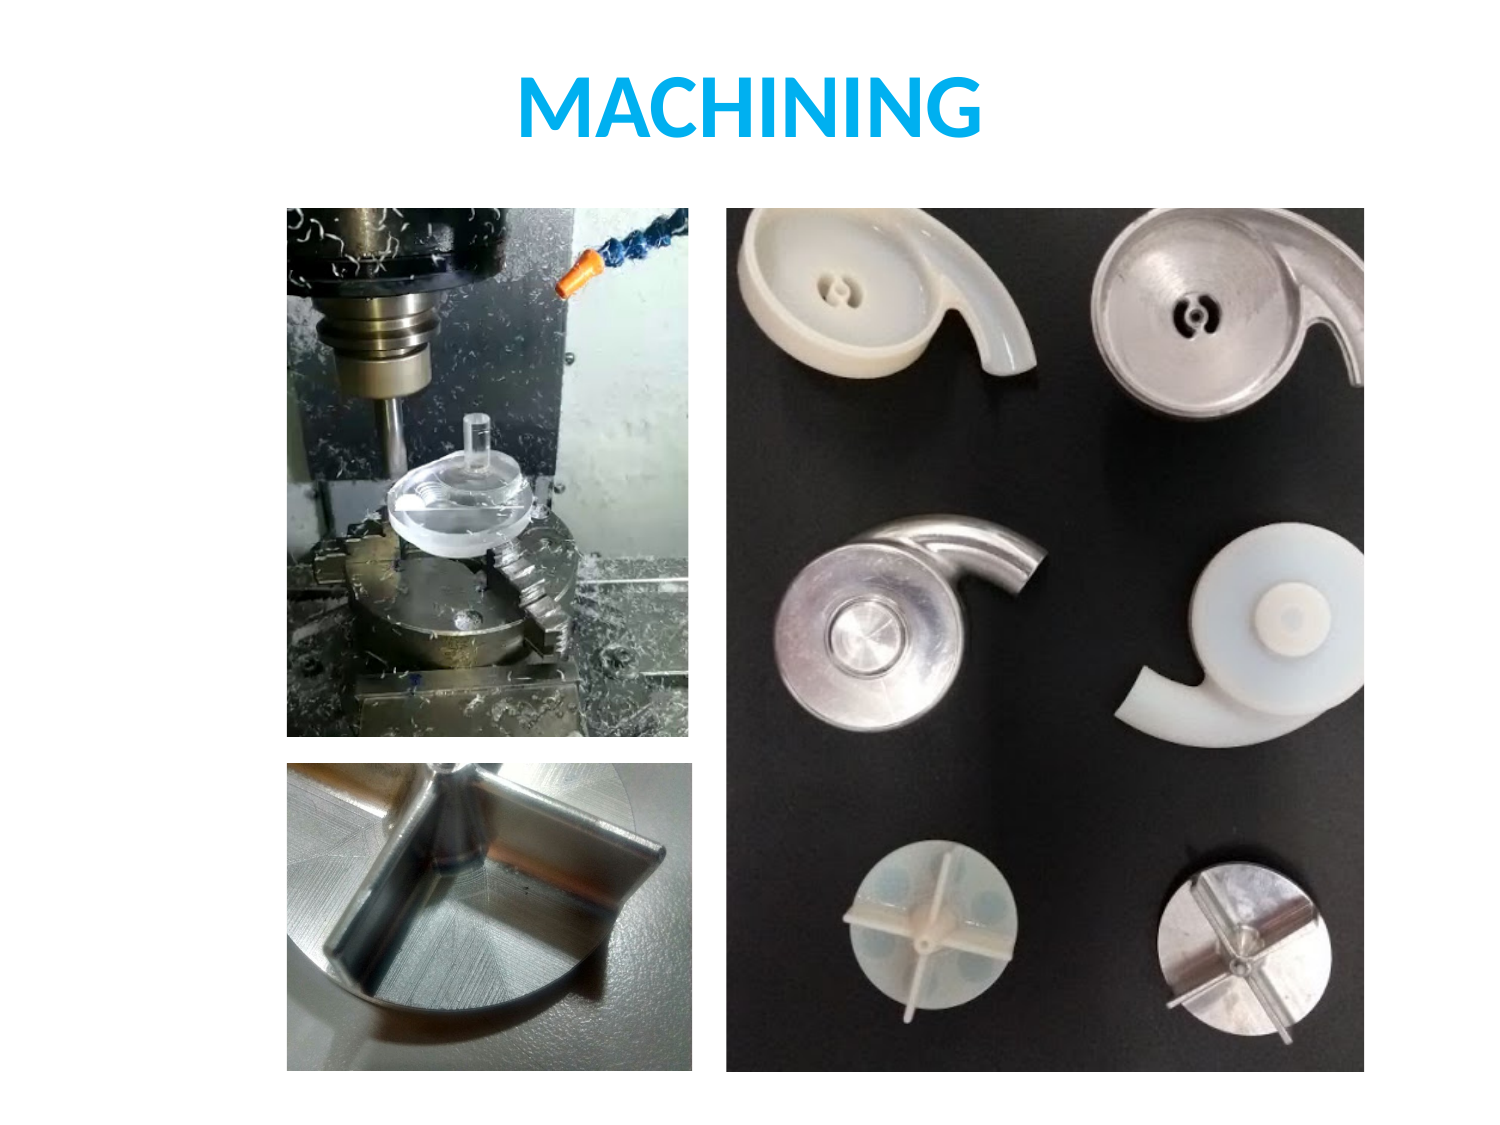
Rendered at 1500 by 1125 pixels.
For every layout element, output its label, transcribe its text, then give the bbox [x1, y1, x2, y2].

picture [286, 207, 689, 738]
picture [286, 763, 693, 1071]
title MACHINING [75, 7, 1425, 195]
picture [726, 207, 1365, 1072]
